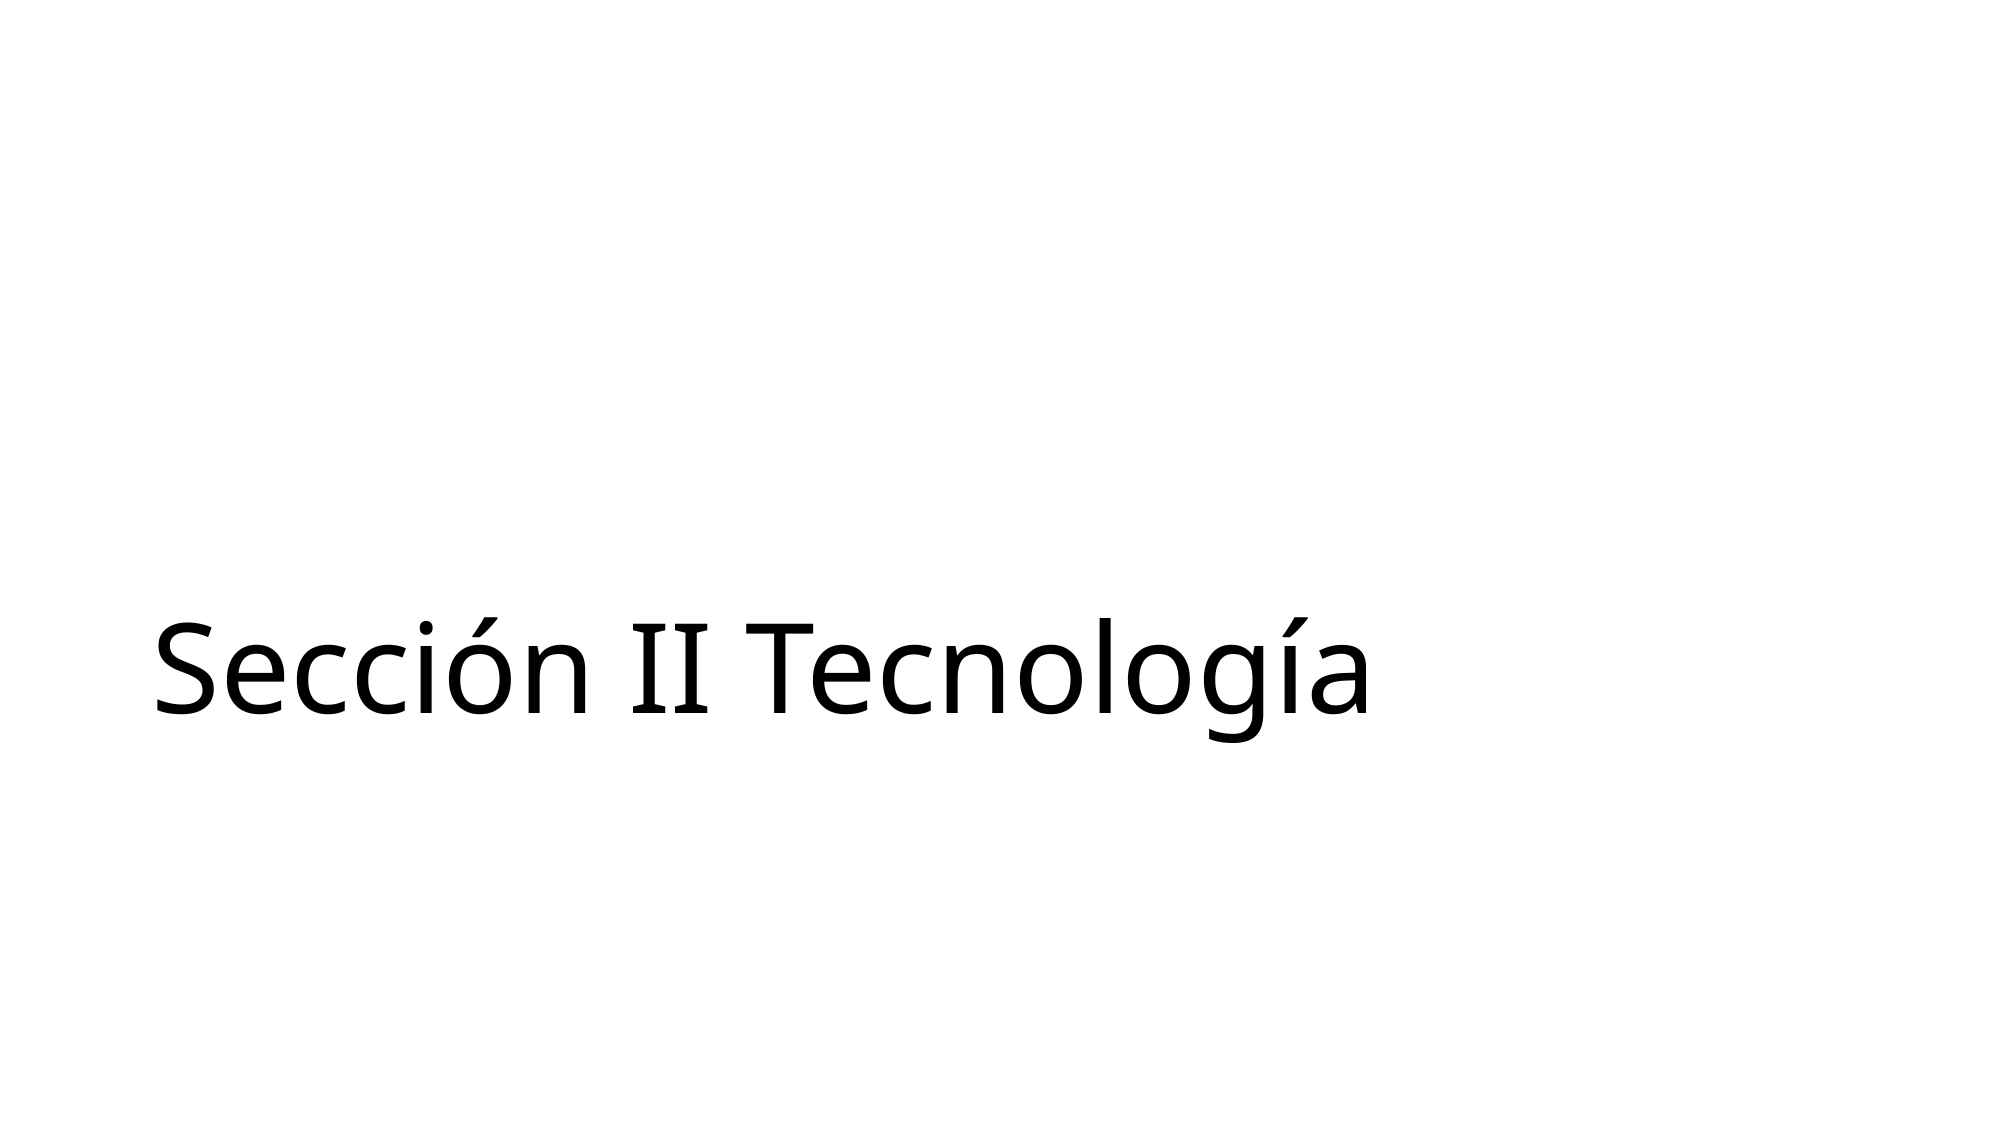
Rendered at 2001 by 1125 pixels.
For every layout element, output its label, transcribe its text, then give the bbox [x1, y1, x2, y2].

title Sección II Tecnología [136, 280, 1862, 749]
